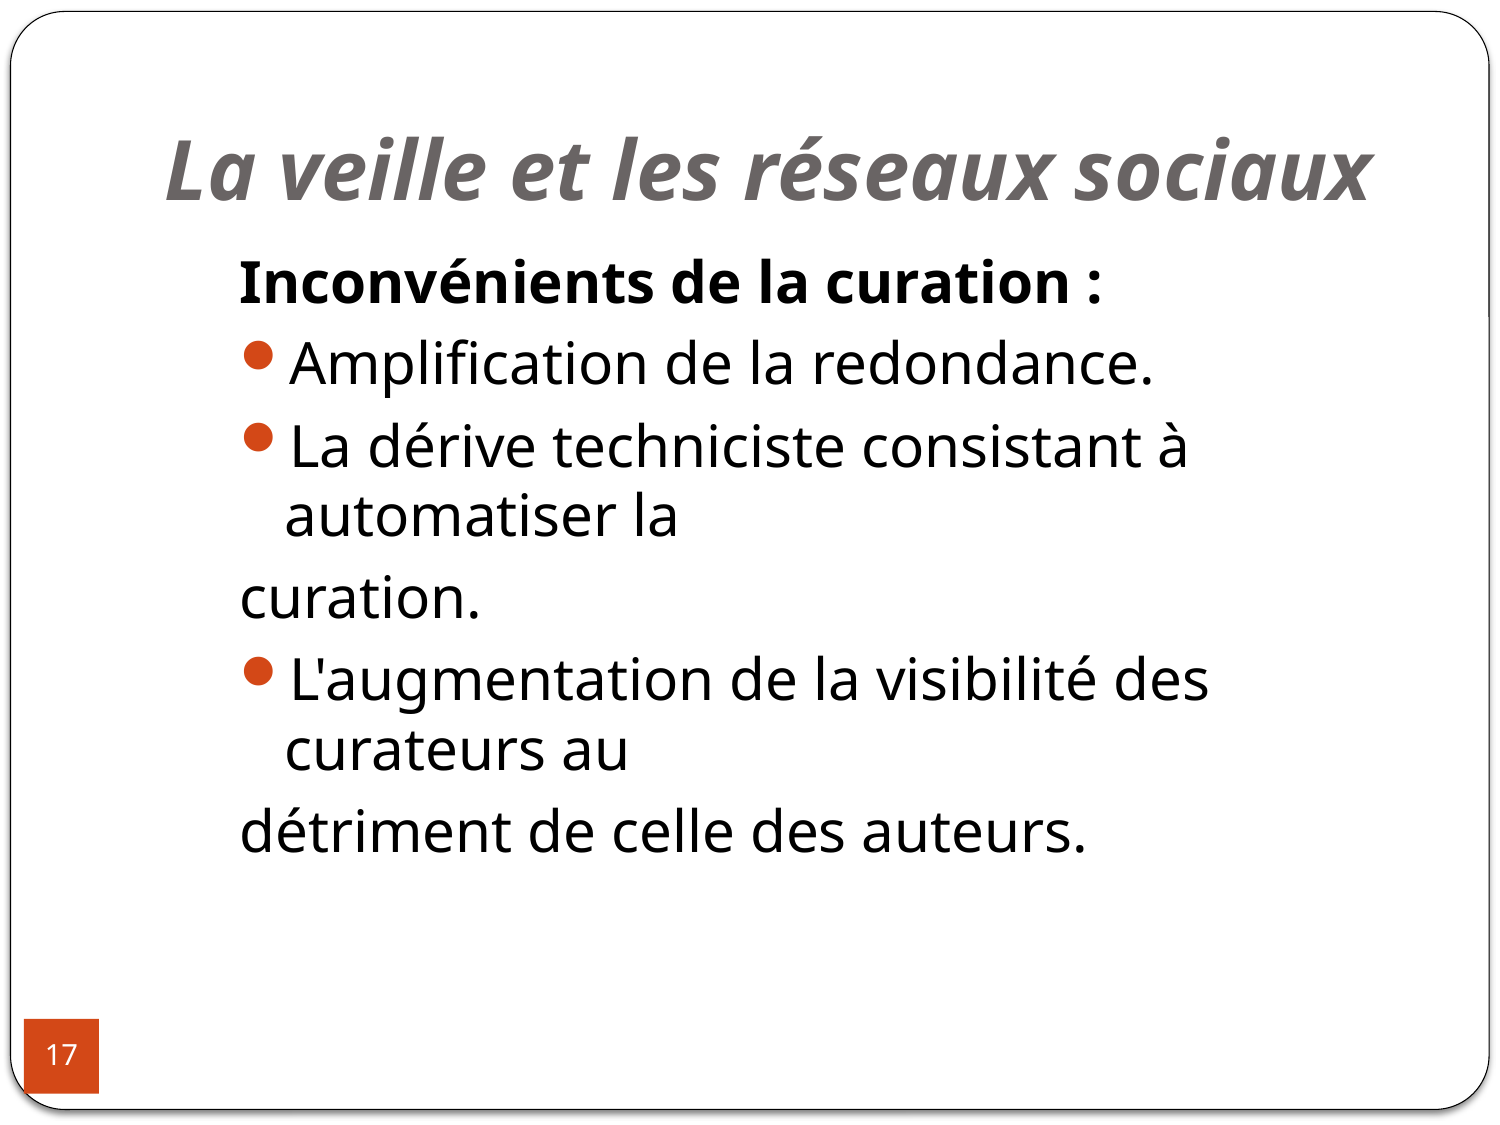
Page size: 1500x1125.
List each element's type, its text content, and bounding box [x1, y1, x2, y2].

title La veille et les réseaux sociaux [150, 45, 1425, 233]
list Inconvénients de la curation : Amplification de la redondance. La dérive techniciste consistant à automatiser la curation. L'augmentation de la visibilité des curateurs au détriment de celle des auteurs. [225, 237, 1500, 988]
slide_number 17 [23, 1018, 99, 1094]
